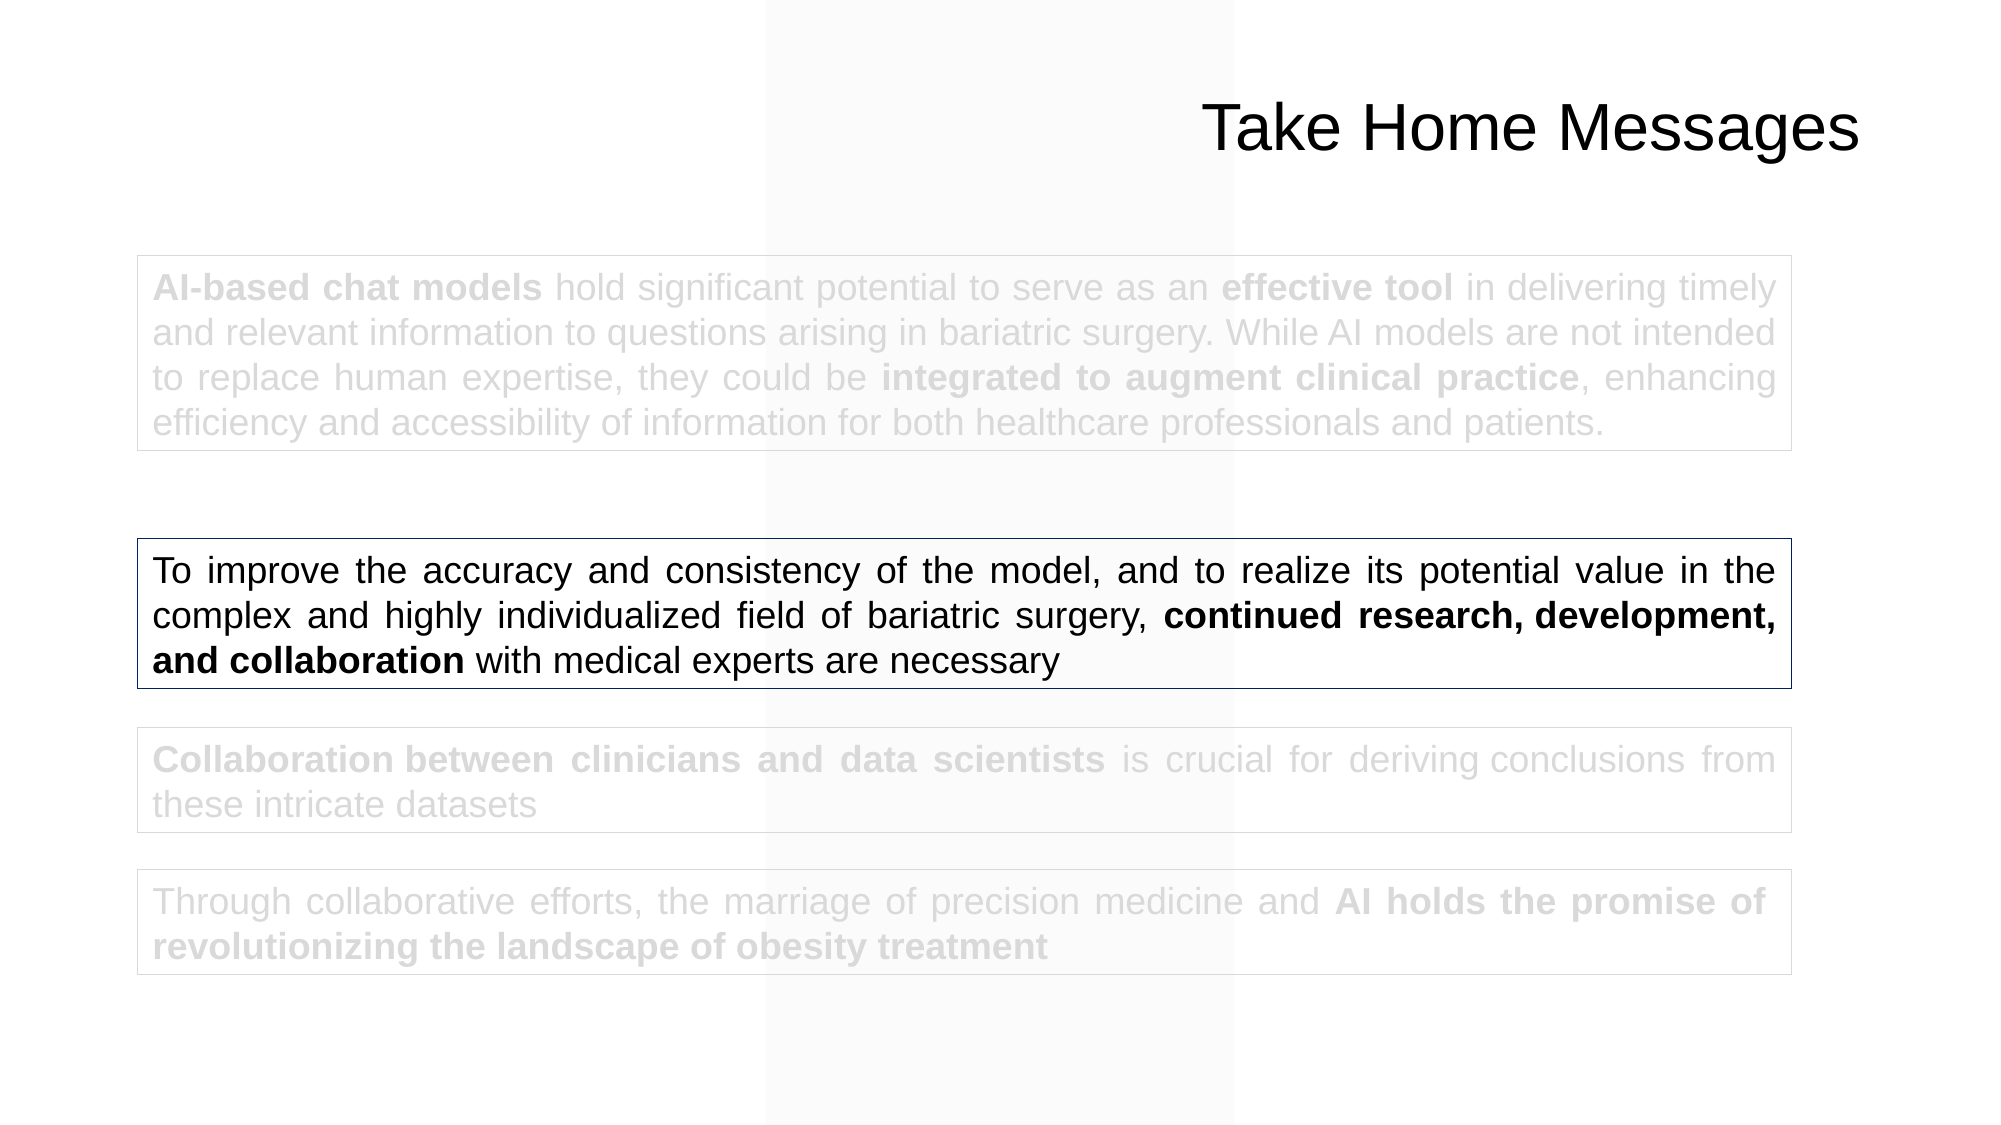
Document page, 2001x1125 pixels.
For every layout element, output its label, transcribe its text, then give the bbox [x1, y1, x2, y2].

text_box Collaboration between clinicians and data scientists is crucial for deriving conclusions from these intricate datasets [137, 727, 1792, 833]
text_box Through collaborative efforts, the marriage of precision medicine and AI holds the promise of revolutionizing the landscape of obesity treatment [137, 869, 1792, 975]
text_box AI-based chat models hold significant potential to serve as an effective tool in delivering timely and relevant information to questions arising in bariatric surgery. While AI models are not intended to replace human expertise, they could be integrated to augment clinical practice, enhancing efficiency and accessibility of information for both healthcare professionals and patients. [137, 255, 1792, 451]
text_box Take Home Messages [1153, 76, 1910, 172]
text_box To improve the accuracy and consistency of the model, and to realize its potential value in the complex and highly individualized field of bariatric surgery, continued research, development, and collaboration with medical experts are necessary [137, 538, 1792, 689]
